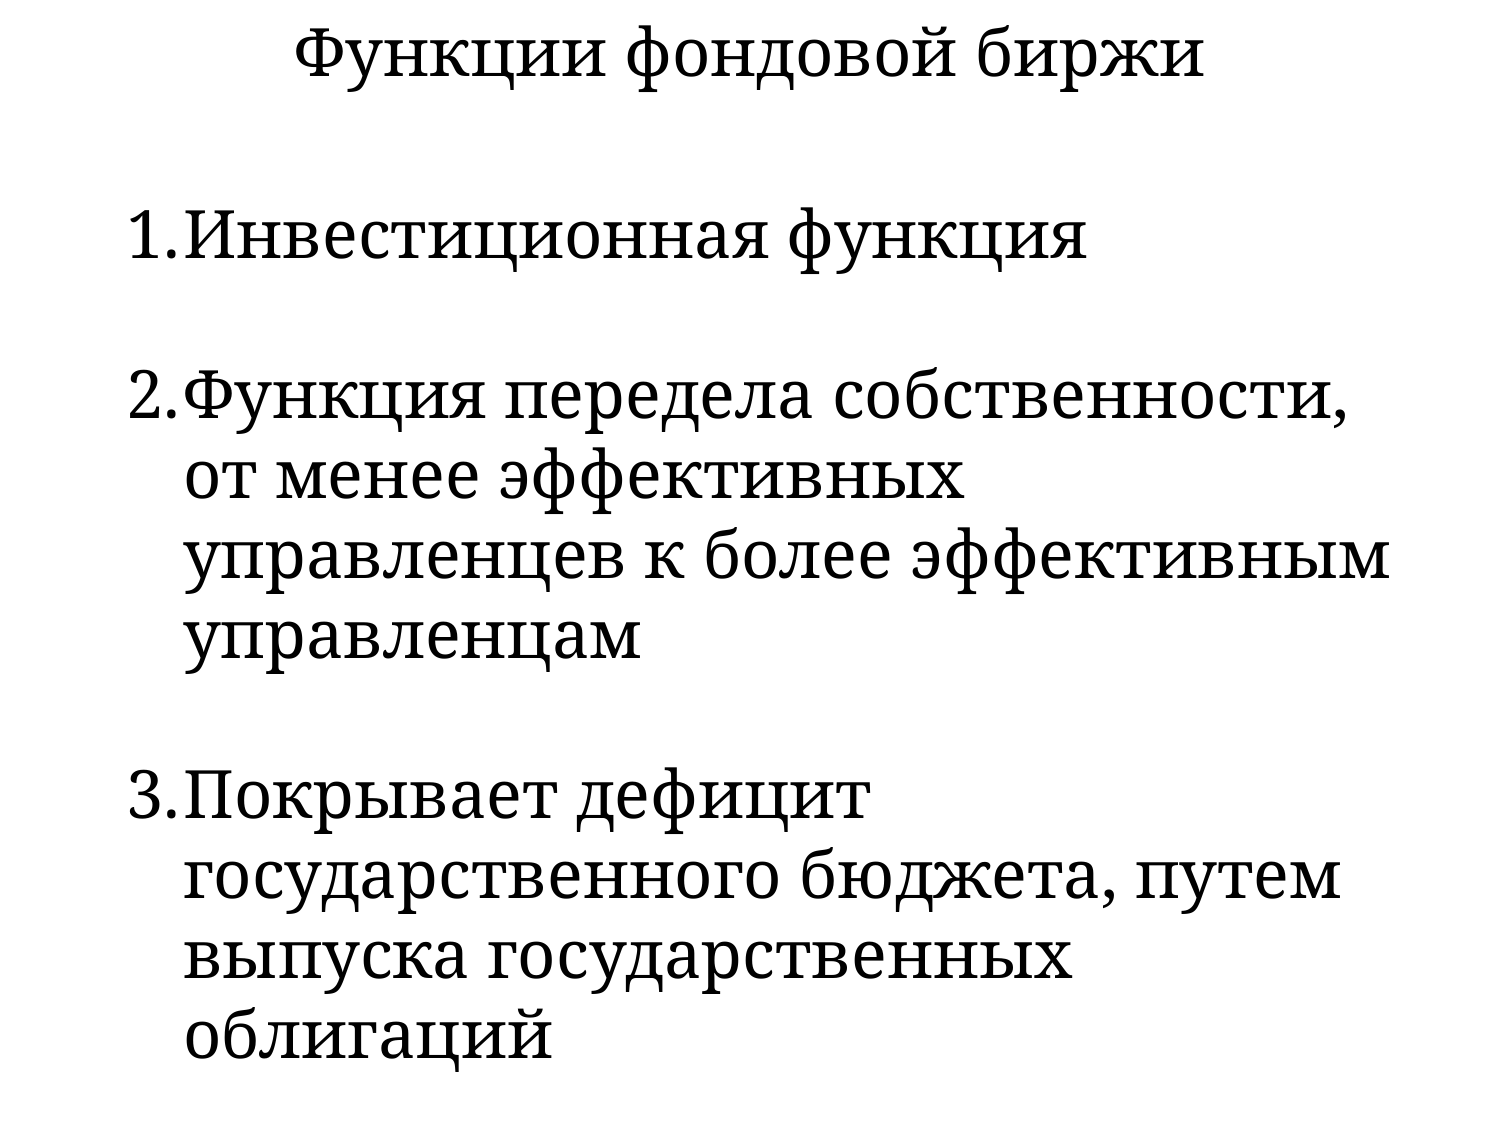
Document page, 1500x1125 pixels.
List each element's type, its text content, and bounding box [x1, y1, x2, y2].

text_box Инвестиционная функция Функция передела собственности, от менее эффективных управленцев к более эффективным управленцам Покрывает дефицит государственного бюджета, путем выпуска государственных облигаций [112, 184, 1424, 1079]
title Функции фондовой биржи [0, 30, 1500, 149]
